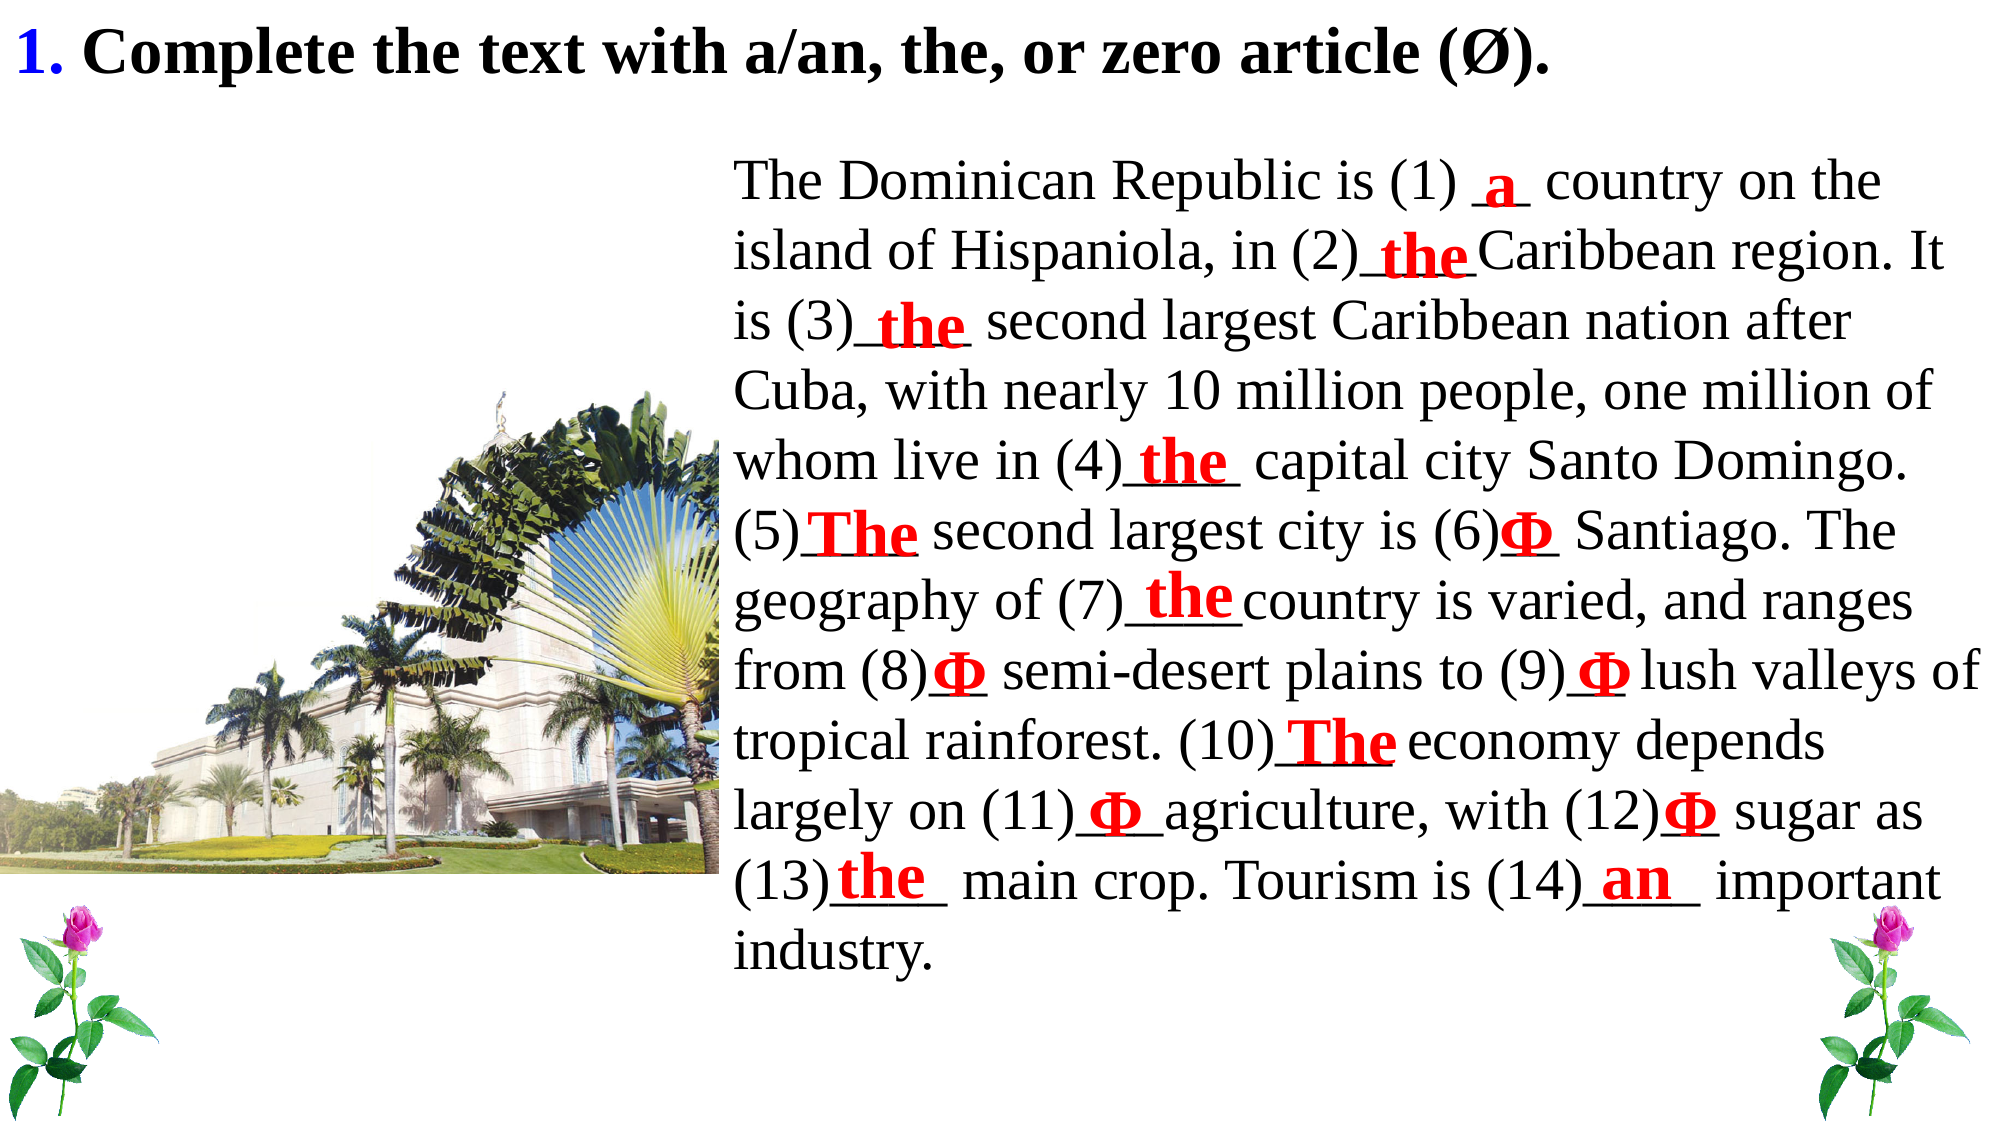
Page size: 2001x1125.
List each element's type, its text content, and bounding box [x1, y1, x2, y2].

picture [0, 900, 163, 1125]
text_box the [862, 274, 981, 370]
text_box Φ [1073, 761, 1176, 857]
text_box Φ [1484, 481, 1587, 577]
text_box Φ [1648, 761, 1734, 857]
text_box the [1130, 543, 1267, 639]
text_box Φ [1562, 622, 1648, 718]
text_box the [1125, 409, 1244, 505]
picture [1810, 900, 1974, 1125]
text_box the [822, 824, 942, 920]
text_box The Dominican Republic is (1) __ country on the island of Hispaniola, in (2)____Caribbean region. It is (3)____ second largest Caribbean nation after Cuba, with nearly 10 million people, one million of whom live in (4)____ capital city Santo Domingo. (5)____ second largest city is (6)__ Santiago. The geography of (7)____country is varied, and ranges from (8)__ semi-desert plains to (9)__ lush valleys of tropical rainforest. (10)____ economy depends largely on (11)___agriculture, with (12)__ sugar as (13)____ main crop. Tourism is (14)____ important industry. [718, 133, 2000, 989]
text_box a [1470, 133, 1534, 229]
picture [0, 388, 719, 874]
text_box Φ [917, 622, 1003, 718]
text_box the [1365, 204, 1502, 300]
text_box an [1587, 825, 1688, 921]
text_box The [793, 481, 935, 577]
text_box 1. Complete the text with a/an, the, or zero article (Ø). [0, 0, 1760, 95]
text_box The [1272, 690, 1414, 786]
